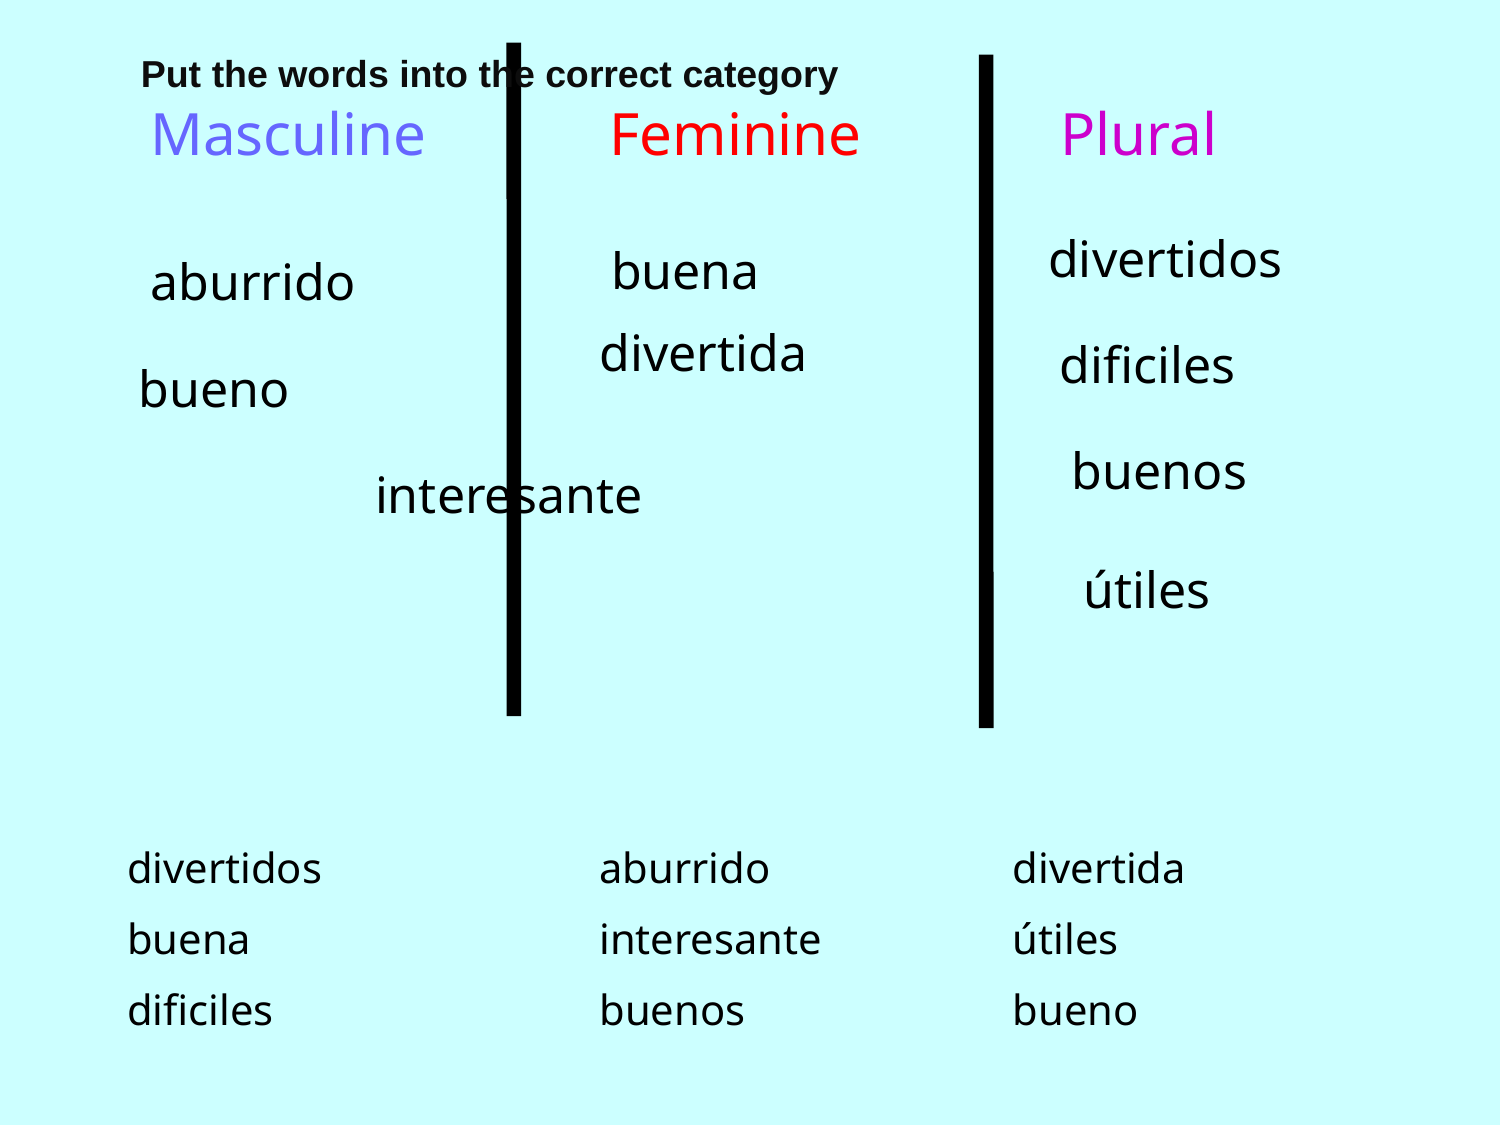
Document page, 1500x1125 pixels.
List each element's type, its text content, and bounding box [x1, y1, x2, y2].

text_box dificiles [1045, 326, 1353, 401]
text_box divertida [584, 314, 892, 389]
text_box divertida útiles bueno [998, 834, 1306, 1113]
text_box interesante [360, 456, 668, 531]
text_box bueno [123, 349, 431, 425]
text_box Masculine Feminine Plural [514, 90, 986, 175]
text_box Masculine Feminine Plural [135, 103, 513, 175]
text_box útiles [1069, 550, 1376, 626]
text_box Masculine Feminine Plural [987, 90, 1500, 175]
text_box aburrido interesante buenos [584, 834, 892, 1113]
text_box Put the words into the correct category [41, 42, 939, 103]
text_box buenos [1057, 432, 1364, 508]
text_box buena [596, 231, 904, 307]
text_box aburrido [135, 243, 443, 319]
text_box divertidos buena dificiles [112, 834, 420, 1113]
text_box divertidos [1033, 219, 1341, 295]
